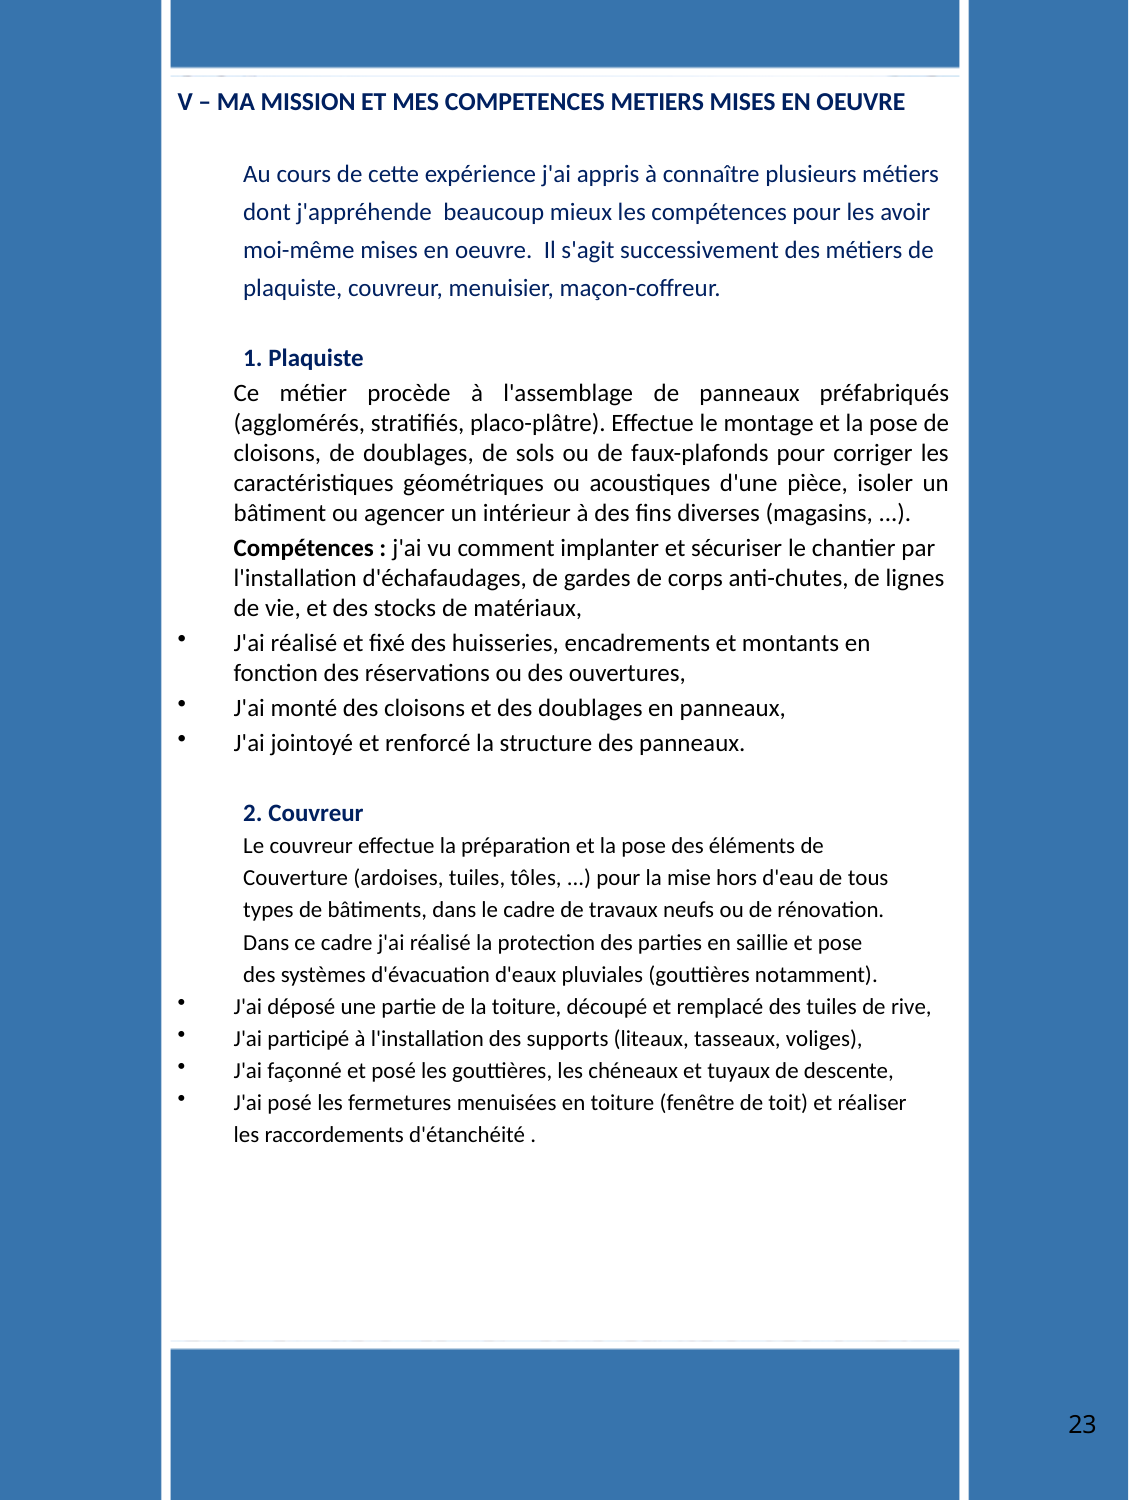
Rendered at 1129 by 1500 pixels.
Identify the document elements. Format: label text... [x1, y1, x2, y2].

title V – MA MISSION ET MES COMPETENCES METIERS MISES EN OEUVRE [162, 76, 966, 147]
list Au cours de cette expérience j'ai appris à connaître plusieurs métiers dont j'appréhende beaucoup mieux les compétences pour les avoir moi-même mises en oeuvre. Il s'agit successivement des métiers de plaquiste, couvreur, menuisier, maçon-coffreur. 1. Plaquiste Ce métier procède à l'assemblage de panneaux préfabriqués (agglomérés, stratifiés, placo-plâtre). Effectue le montage et la pose de cloisons, de doublages, de sols ou de faux-plafonds pour corriger les caractéristiques géométriques ou acoustiques d'une pièce, isoler un bâtiment ou agencer un intérieur à des fins diverses (magasins, ...). Compétences : j'ai vu comment implanter et sécuriser le chantier par l'installation d'échafaudages, de gardes de corps anti-chutes, de lignes de vie, et des stocks de matériaux, J'ai réalisé et fixé des huisseries, encadrements et montants en fonction des réservations ou des ouvertures, J'ai monté des cloisons et des doublages en panneaux, J'ai jointoyé et renforcé la structure des panneaux. 2. Couvreur Le couvreur effectue la préparation et la pose des éléments de Couverture (ardoises, tuiles, tôles, ...) pour la mise hors d'eau de tous types de bâtiments, dans le cadre de travaux neufs ou de rénovation. Dans ce cadre j'ai réalisé la protection des parties en saillie et pose des systèmes d'évacuation d'eaux pluviales (gouttières notamment). J'ai déposé une partie de la toiture, découpé et remplacé des tuiles de rive, J'ai participé à l'installation des supports (liteaux, tasseaux, voliges), J'ai façonné et posé les gouttières, les chéneaux et tuyaux de descente, J'ai posé les fermetures menuisées en toiture (fenêtre de toit) et réaliser les raccordements d'étanchéité . [162, 147, 966, 1341]
picture [0, 0, 1129, 1500]
slide_number 23 [1013, 1401, 1113, 1482]
